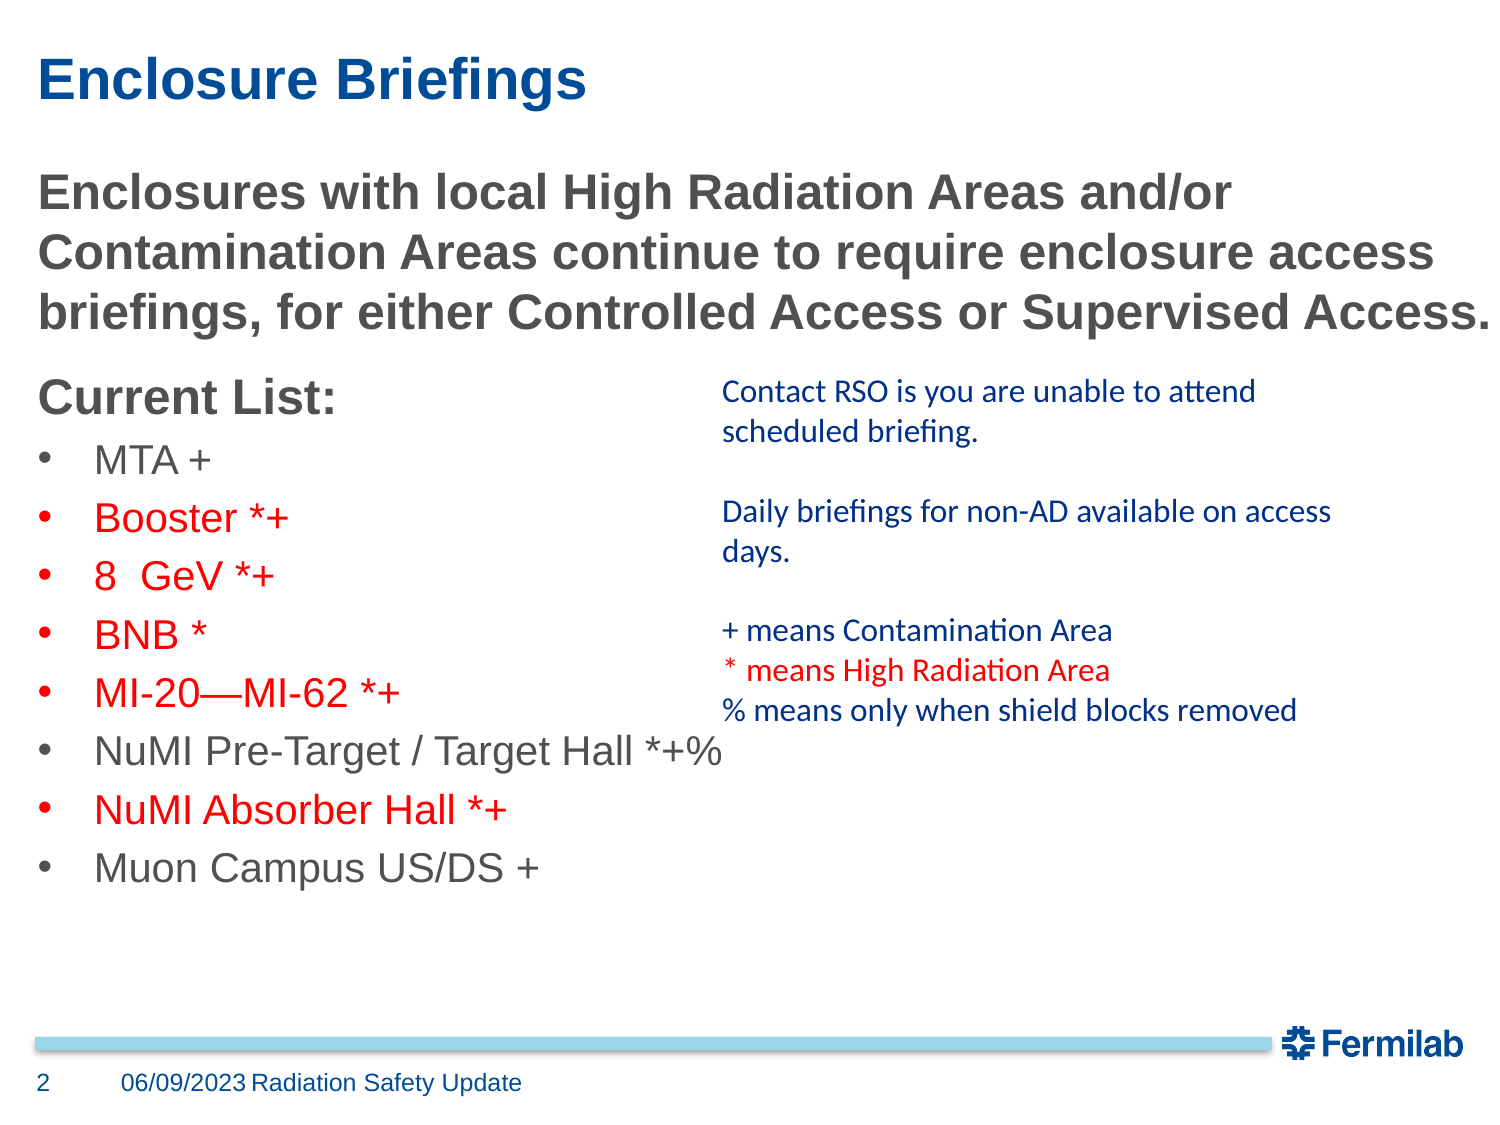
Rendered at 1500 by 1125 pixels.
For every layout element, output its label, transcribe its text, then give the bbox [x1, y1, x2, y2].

text_box Contact RSO is you are unable to attend scheduled briefing. Daily briefings for non-AD available on access days. + means Contamination Area * means High Radiation Area % means only when shield blocks removed [707, 361, 1364, 736]
title Enclosure Briefings [37, 41, 1463, 112]
footer Radiation Safety Update [252, 1066, 1279, 1107]
slide_number 2 [36, 1066, 105, 1106]
picture [1282, 1026, 1463, 1060]
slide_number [120, 1066, 252, 1107]
text_box Current List: MTA + Booster *+ 8 GeV *+ BNB * MI-20—MI-62 *+ NuMI Pre-Target / Target Hall *+% NuMI Absorber Hall *+ Muon Campus US/DS + [37, 364, 1353, 974]
list Enclosures with local High Radiation Areas and/or Contamination Areas continue to require enclosure access briefings, for either Controlled Access or Supervised Access. [37, 159, 1500, 990]
